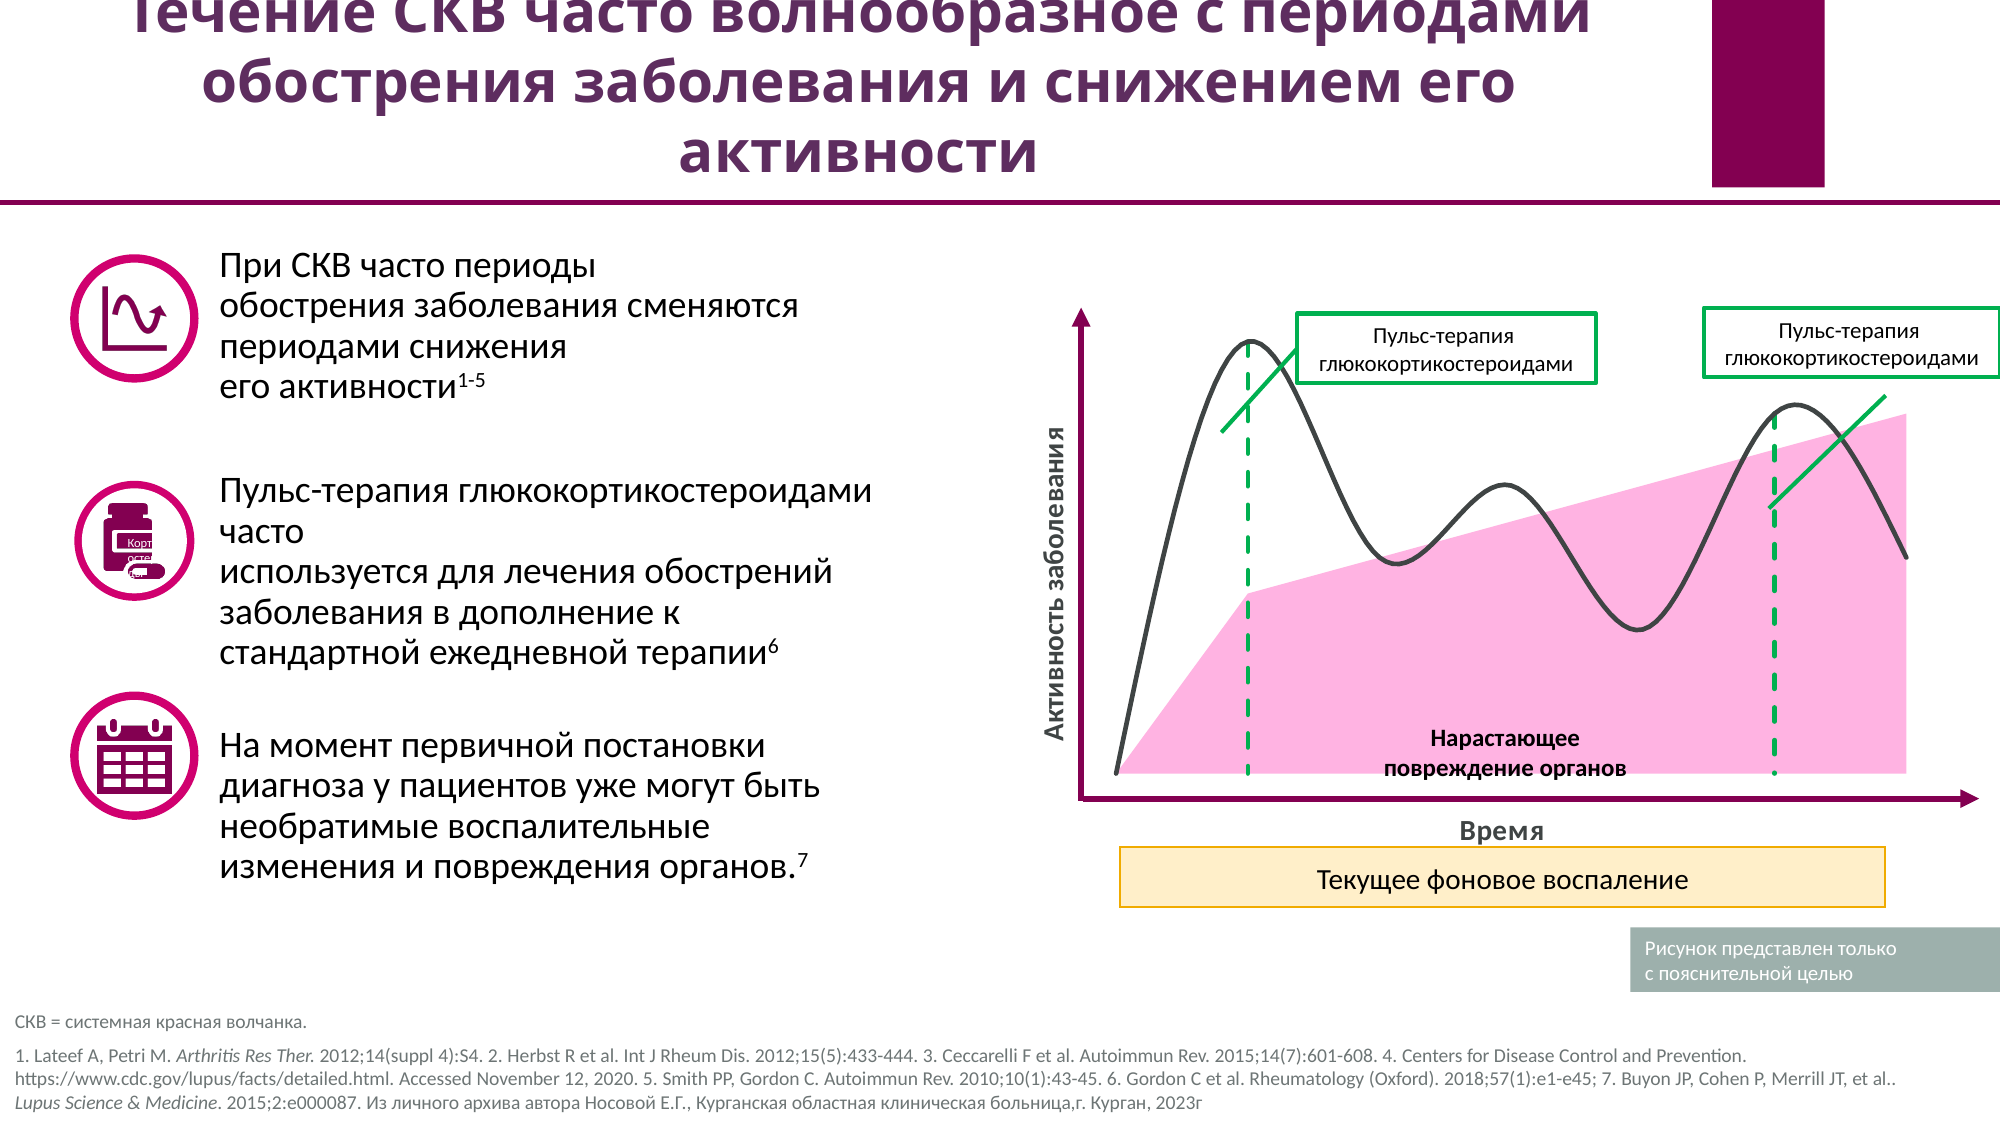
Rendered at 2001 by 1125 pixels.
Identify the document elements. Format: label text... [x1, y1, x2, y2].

text_box Течение СКВ часто волнообразное с периодами обострения заболевания и снижением его активности [0, 0, 1719, 160]
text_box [74, 258, 195, 379]
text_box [74, 480, 195, 601]
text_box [1221, 348, 1298, 433]
chart [1024, 257, 1925, 858]
text_box Пульс-терапия глюкокортикостероидами [1925, 307, 2000, 378]
text_box При СКВ часто периоды обострения заболевания сменяются периодами снижения его активности1-5 Пульс-терапия глюкокортикостероидами часто используется для лечения обострений заболевания в дополнение к стандартной ежедневной терапии6 На момент первичной постановки диагноза у пациентов уже могут быть необратимые воспалительные изменения и повреждения органов.7 [204, 237, 909, 976]
text_box Текущее фоновое воспаление [1119, 858, 1886, 908]
text_box Рисунок представлен только с пояснительной целью [1630, 927, 2000, 992]
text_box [1768, 395, 1886, 509]
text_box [74, 695, 195, 816]
text_box СКВ = системная красная волчанка. 1. Lateef A, Petri M. Arthritis Res Ther. 2012;14(suppl 4):S4. 2. Herbst R et al. Int J Rheum Dis. 2012;15(5):433-444. 3. Ceccarelli F et al. Autoimmun Rev. 2015;14(7):601-608. 4. Centers for Disease Control and Prevention. https://www.cdc.gov/lupus/facts/detailed.html. Accessed November 12, 2020. 5. Smith PP, Gordon C. Autoimmun Rev. 2010;10(1):43-45. 6. Gordon C et al. Rheumatology (Oxford). 2018;57(1):e1-e45; 7. Buyon JP, Cohen P, Merrill JT, et al.. Lupus Science & Medicine. 2015;2:e000087. Из личного архива автора Носовой Е.Г., Курганская областная клиническая больница,г. Курган, 2023г [0, 1001, 1960, 1121]
